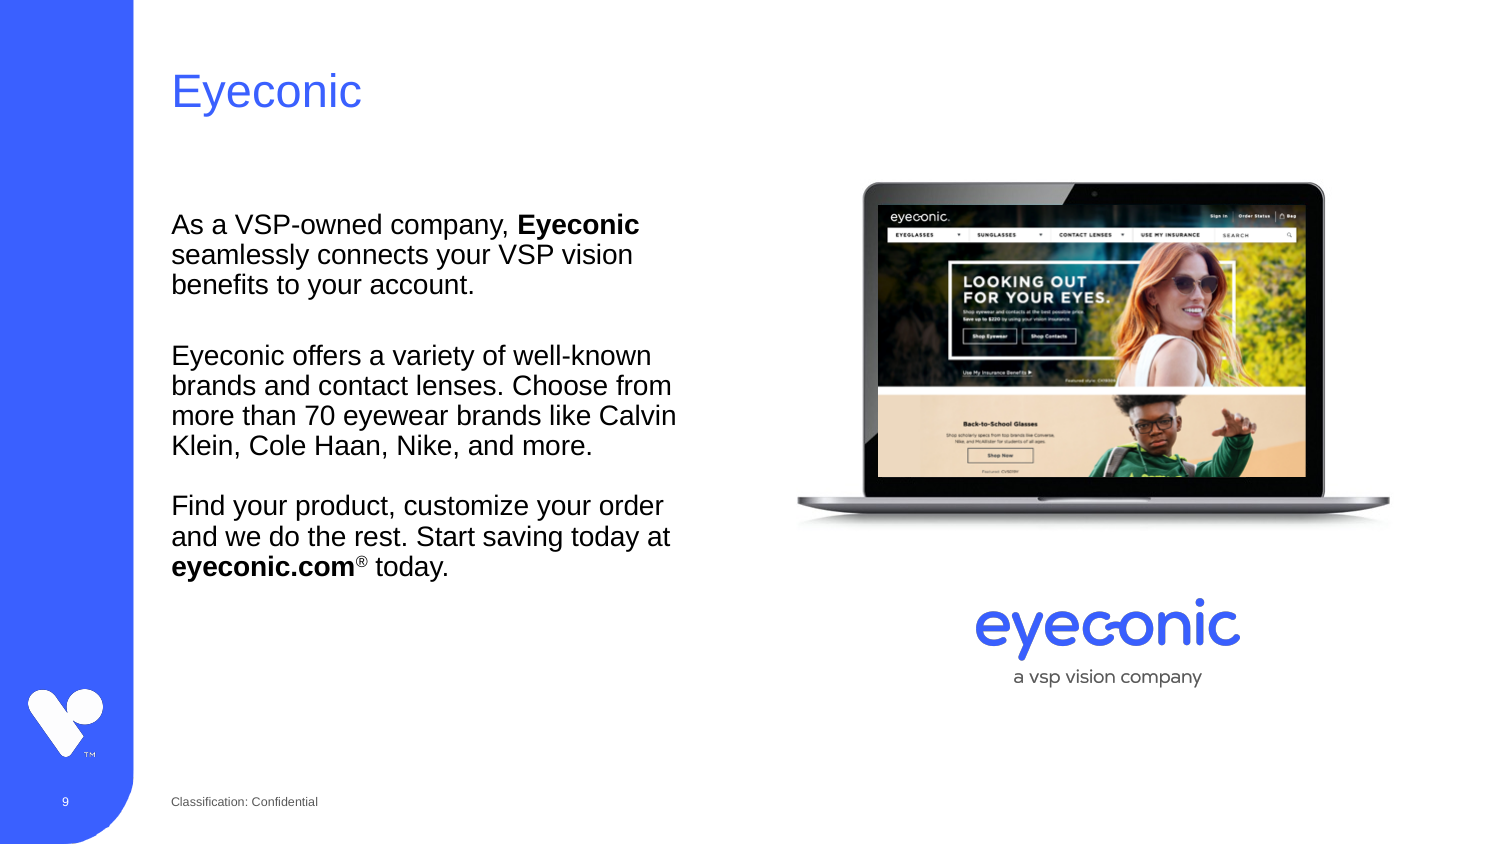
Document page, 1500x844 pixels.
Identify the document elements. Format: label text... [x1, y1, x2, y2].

picture [0, 0, 134, 844]
title Eyeconic [156, 0, 1475, 185]
list As a VSP-owned company, Eyeconic seamlessly connects your VSP vision benefits to your account. Eyeconic offers a variety of well-known brands and contact lenses. Choose from more than 70 eyewear brands like Calvin Klein, Cole Haan, Nike, and more. Find your product, customize your order and we do the rest. Start saving today at eyeconic.com® today. [156, 203, 1475, 760]
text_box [793, 147, 1394, 721]
